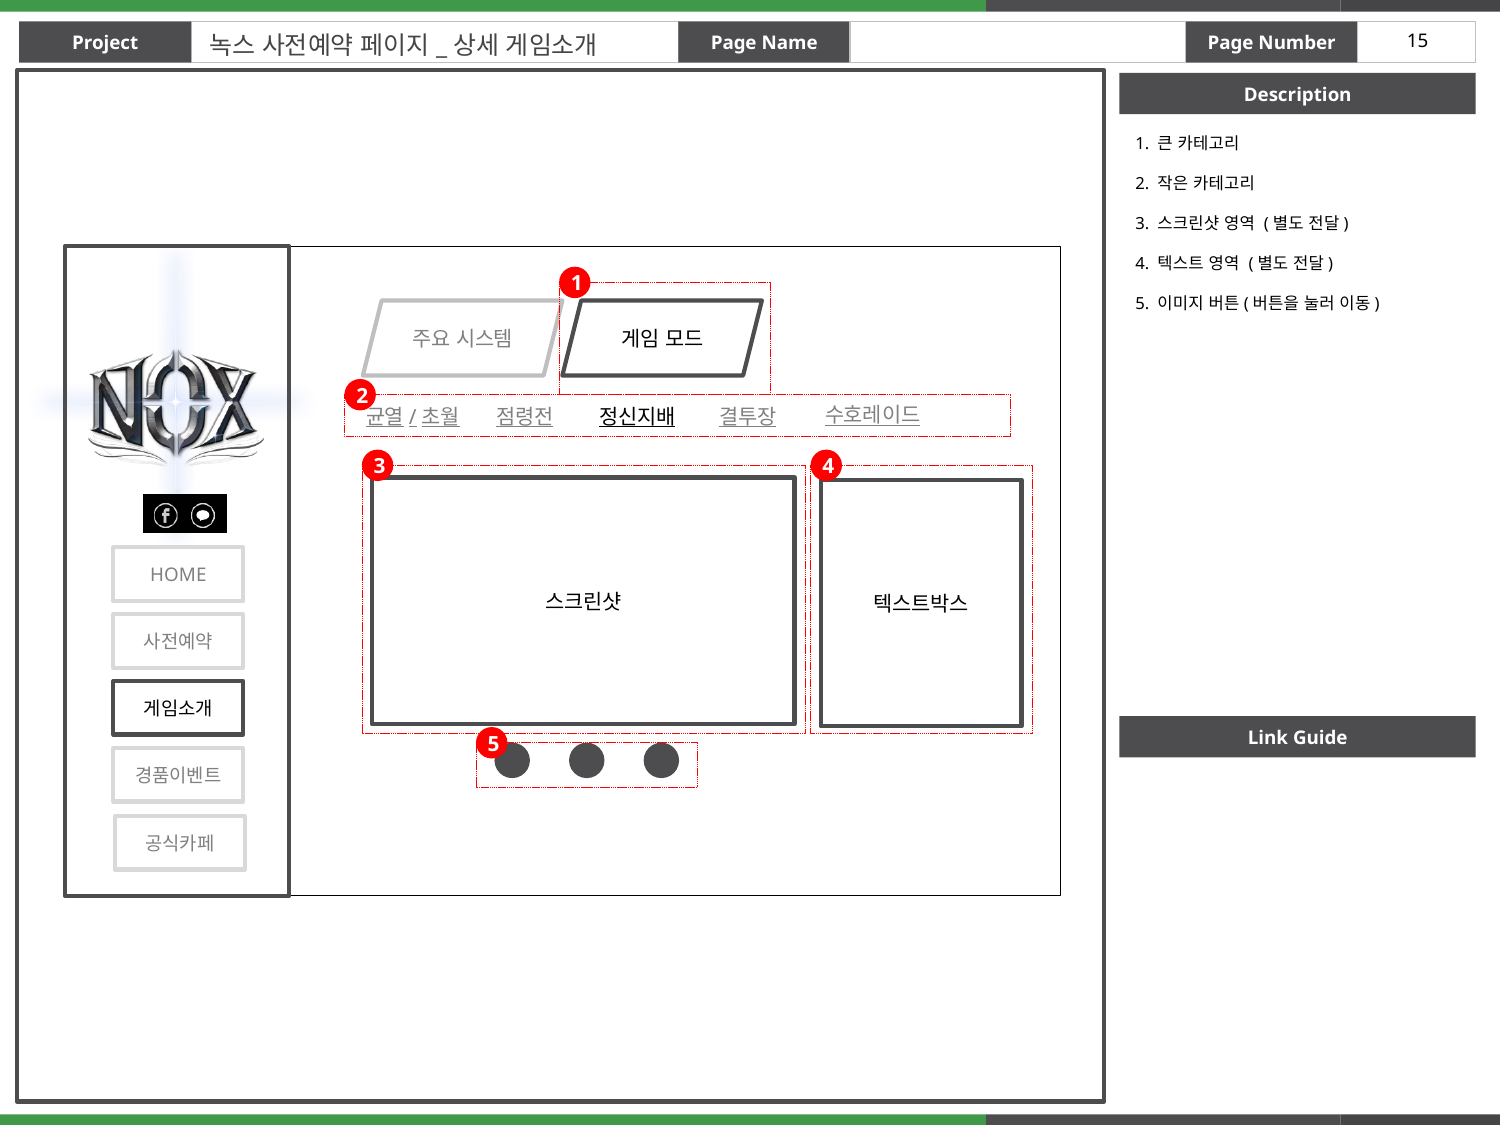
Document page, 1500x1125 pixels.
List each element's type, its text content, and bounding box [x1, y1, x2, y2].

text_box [494, 742, 680, 779]
text_box 주요 시스템 [401, 298, 559, 378]
text_box [291, 244, 1062, 898]
text_box 1. 큰 카테고리 2. 작은 카테고리 3. 스크린샷 영역 (별도 전달) 4. 텍스트 영역 (별도 전달) 5. 이미지 버튼(버튼을 눌러 이동) [1120, 125, 1475, 320]
text_box [474, 751, 503, 789]
text_box [670, 741, 700, 789]
text_box 경품이벤트 [111, 746, 245, 804]
text_box 1 [556, 264, 593, 301]
text_box [808, 463, 1034, 736]
text_box 공식카페 [113, 814, 247, 872]
picture [0, 245, 397, 546]
text_box [360, 463, 807, 736]
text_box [143, 494, 227, 533]
text_box [63, 554, 291, 898]
text_box 5 [473, 724, 510, 761]
list 녹스 사전예약 페이지_상세 게임소개 [194, 22, 679, 62]
text_box [557, 280, 772, 397]
text_box 4 [808, 447, 844, 484]
text_box [401, 393, 1012, 438]
